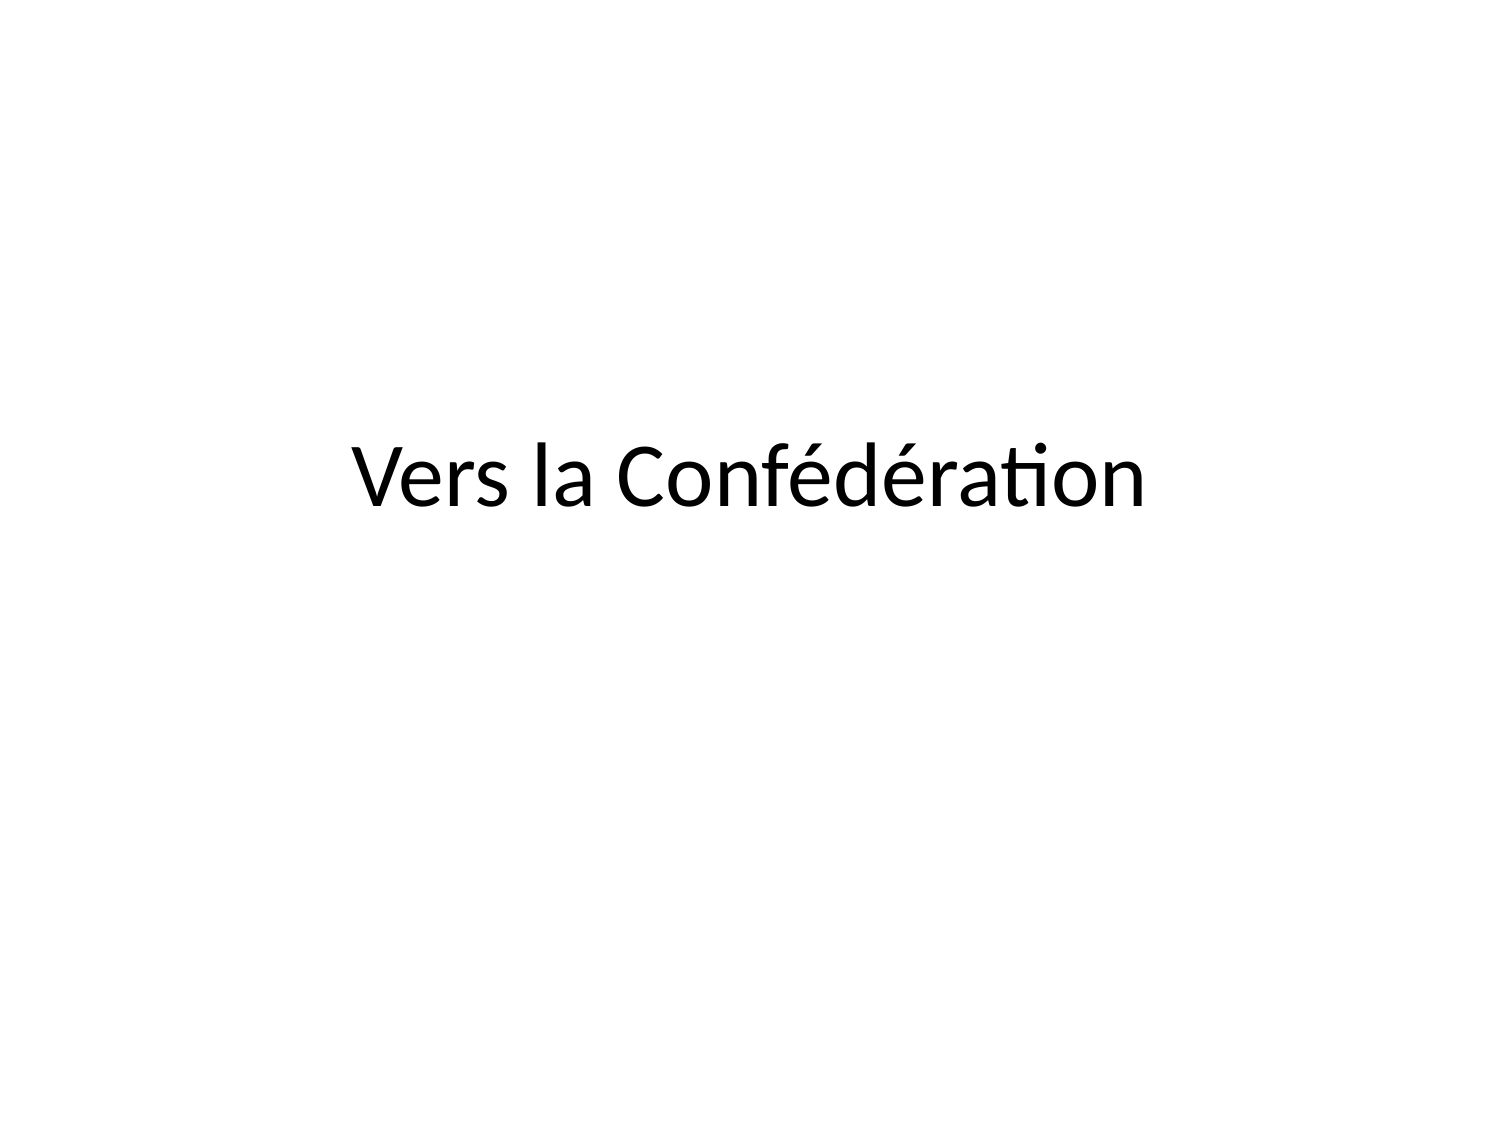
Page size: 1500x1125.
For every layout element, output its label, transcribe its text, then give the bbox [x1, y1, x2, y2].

title Vers la Confédération [112, 349, 1388, 591]
